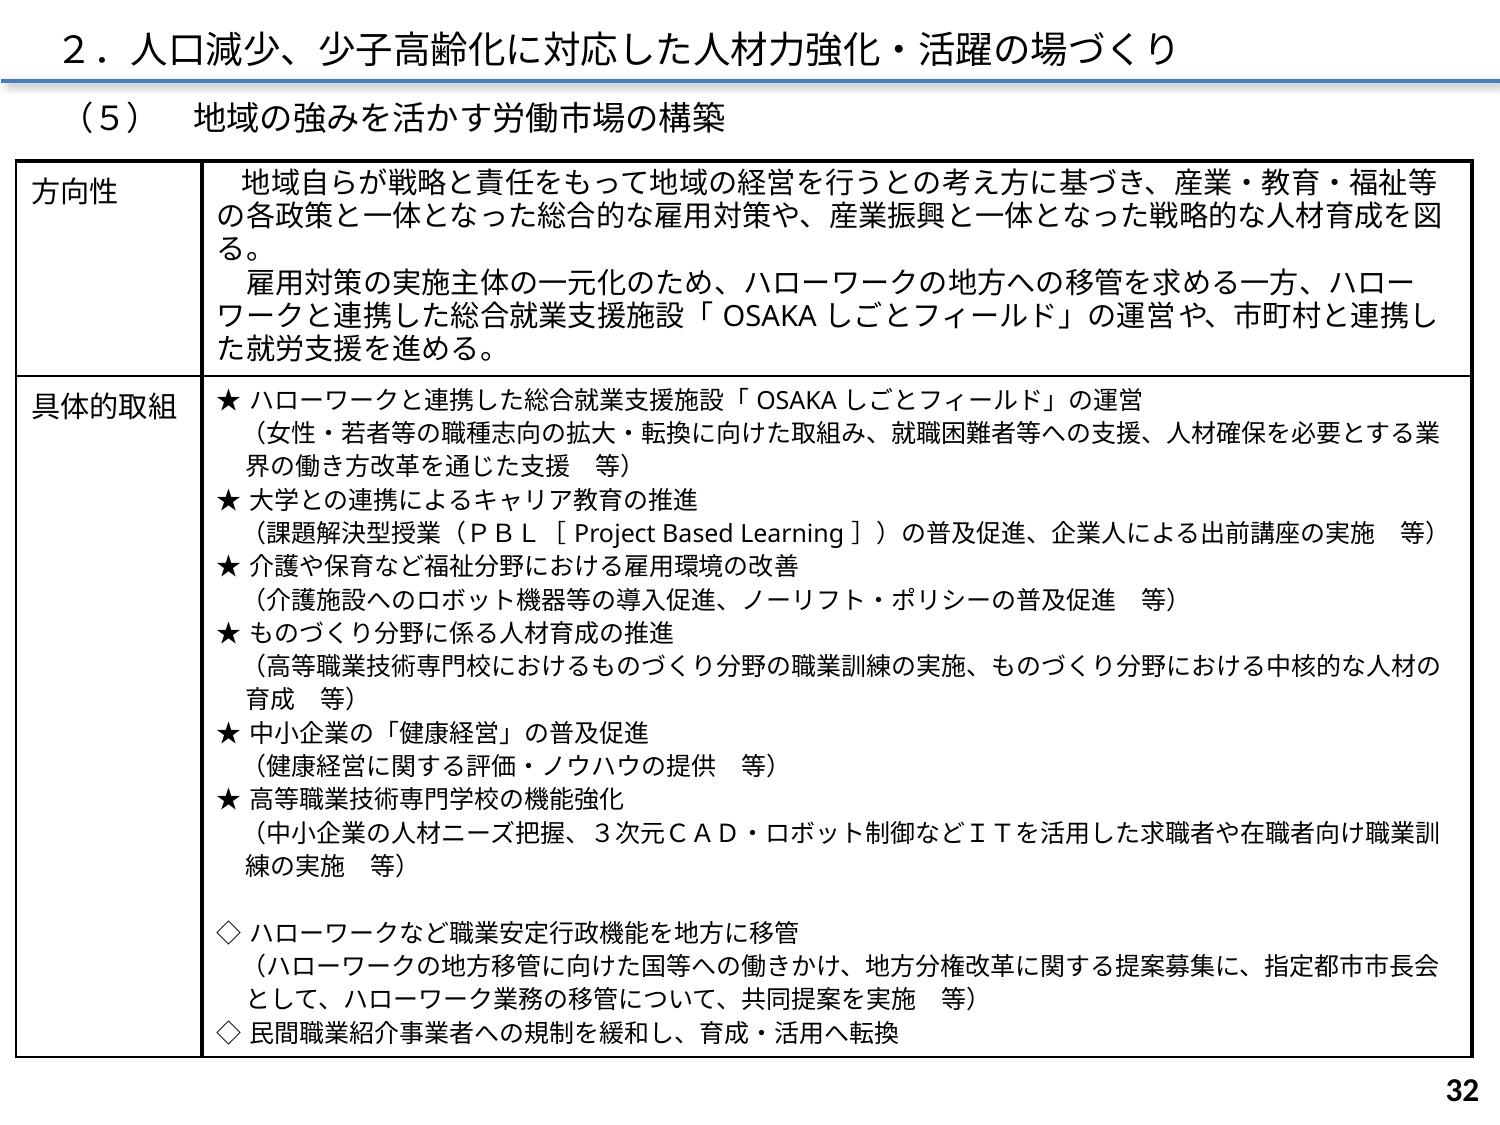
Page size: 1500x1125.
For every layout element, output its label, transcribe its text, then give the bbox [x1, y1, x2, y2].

table_cell 具体的取組 [17, 377, 200, 1056]
slide_number 31 [1144, 1057, 1495, 1118]
table_cell ★ハローワークと連携した総合就業支援施設「OSAKAしごとフィールド」の運営 （女性・若者等の職種志向の拡大・転換に向けた取組み、就職困難者等への支援、人材確保を必要とする業界の働き方改革を通じた支援 等） ★大学との連携によるキャリア教育の推進 （課題解決型授業（ＰＢＬ［Project Based Learning］）の普及促進、企業人による出前講座の実施 等） ★介護や保育など福祉分野における雇用環境の改善 （介護施設へのロボット機器等の導入促進、ノーリフト・ポリシーの普及促進 等） ★ものづくり分野に係る人材育成の推進 （高等職業技術専門校におけるものづくり分野の職業訓練の実施、ものづくり分野における中核的な人材の育成 等） ★中小企業の「健康経営」の普及促進 （健康経営に関する評価・ノウハウの提供 等） ★高等職業技術専門学校の機能強化 （中小企業の人材ニーズ把握、３次元ＣＡＤ・ロボット制御などＩＴを活用した求職者や在職者向け職業訓練の実施 等） ◇ハローワークなど職業安定行政機能を地方に移管 （ハローワークの地方移管に向けた国等への働きかけ、地方分権改革に関する提案募集に、指定都市市長会として、ハローワーク業務の移管について、共同提案を実施 等） ◇民間職業紹介事業者への規制を緩和し、育成・活用へ転換 [204, 377, 1470, 1056]
text_box ２．人口減少、少子高齢化に対応した人材力強化・活躍の場づくり [41, 18, 1329, 77]
table_header 地域自らが戦略と責任をもって地域の経営を行うとの考え方に基づき、産業・教育・福祉等の各政策と一体となった総合的な雇用対策や、産業振興と一体となった戦略的な人材育成を図る。 雇用対策の実施主体の一元化のため、ハローワークの地方への移管を求める一方、ハローワークと連携した総合就業支援施設「OSAKAしごとフィールド」の運営や、市町村と連携した就労支援を進める。 [204, 163, 1470, 375]
table_header 方向性 [17, 163, 200, 375]
text_box （５） 地域の強みを活かす労働市場の構築 [45, 93, 741, 145]
